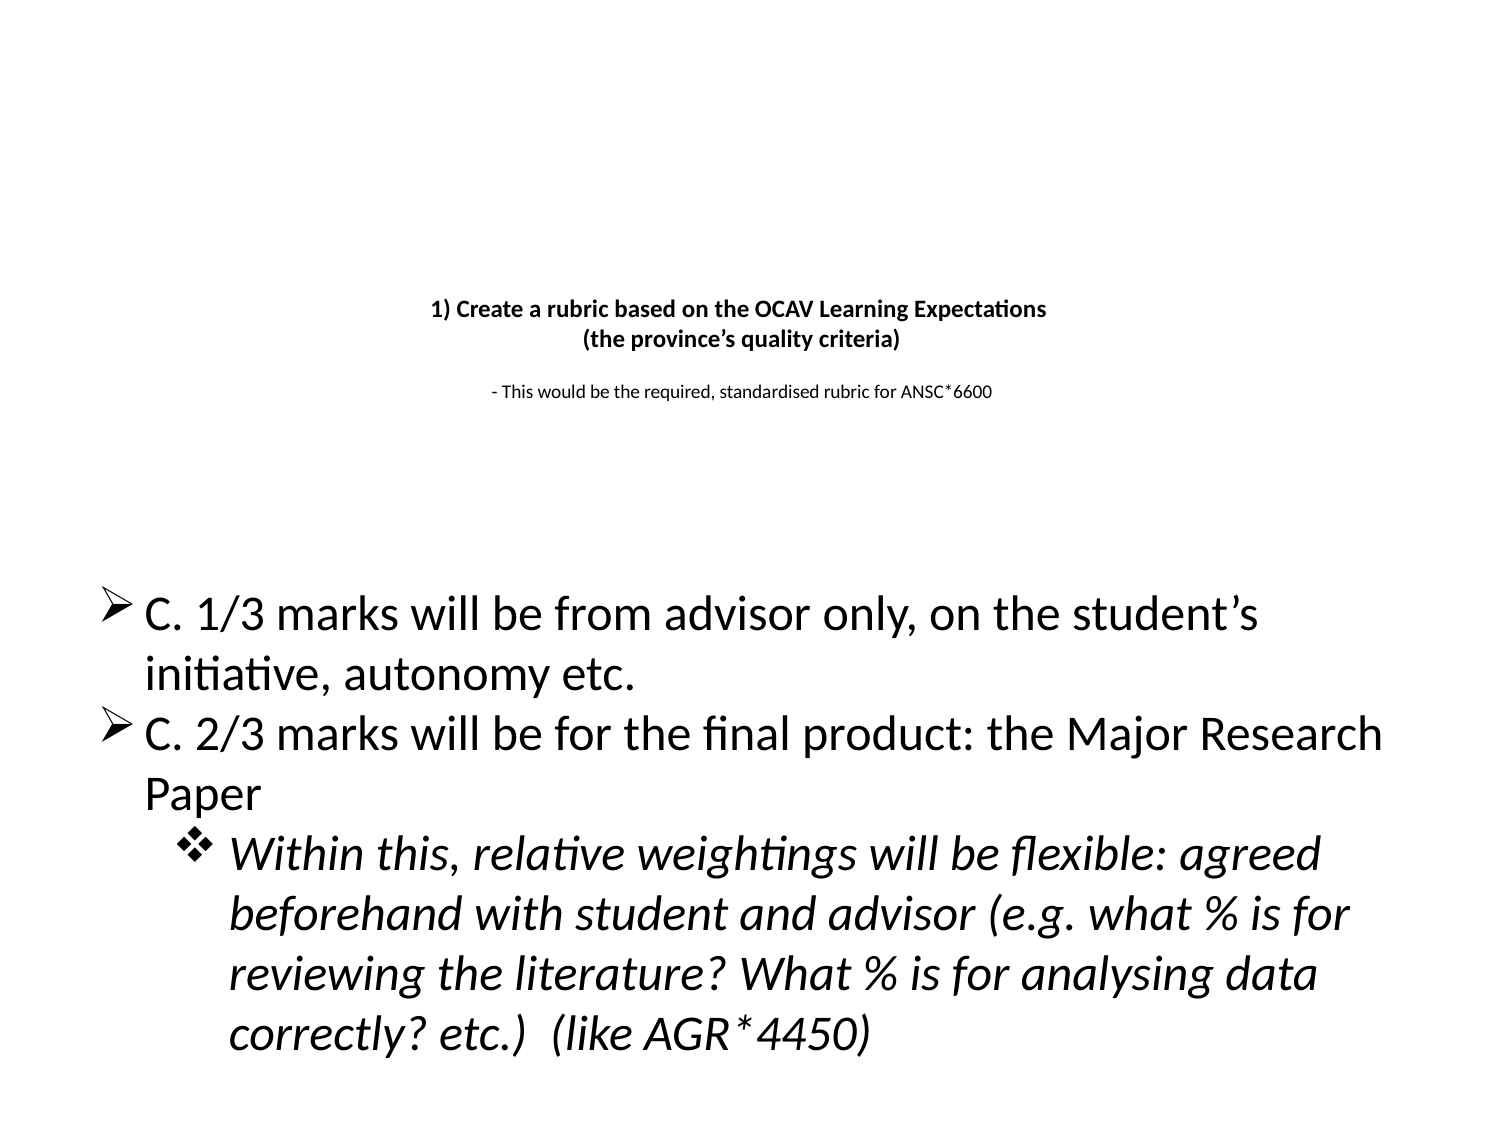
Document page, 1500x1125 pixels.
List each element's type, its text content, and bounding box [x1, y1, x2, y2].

title 1) Create a rubric based on the OCAV Learning Expectations (the province’s quality criteria) - This would be the required, standardised rubric for ANSC*6600 [66, 283, 1417, 472]
text_box C. 1/3 marks will be from advisor only, on the student’s initiative, autonomy etc. C. 2/3 marks will be for the final product: the Major Research Paper Within this, relative weightings will be flexible: agreed beforehand with student and advisor (e.g. what % is for reviewing the literature? What % is for analysing data correctly? etc.) (like AGR*4450) [82, 573, 1417, 1068]
